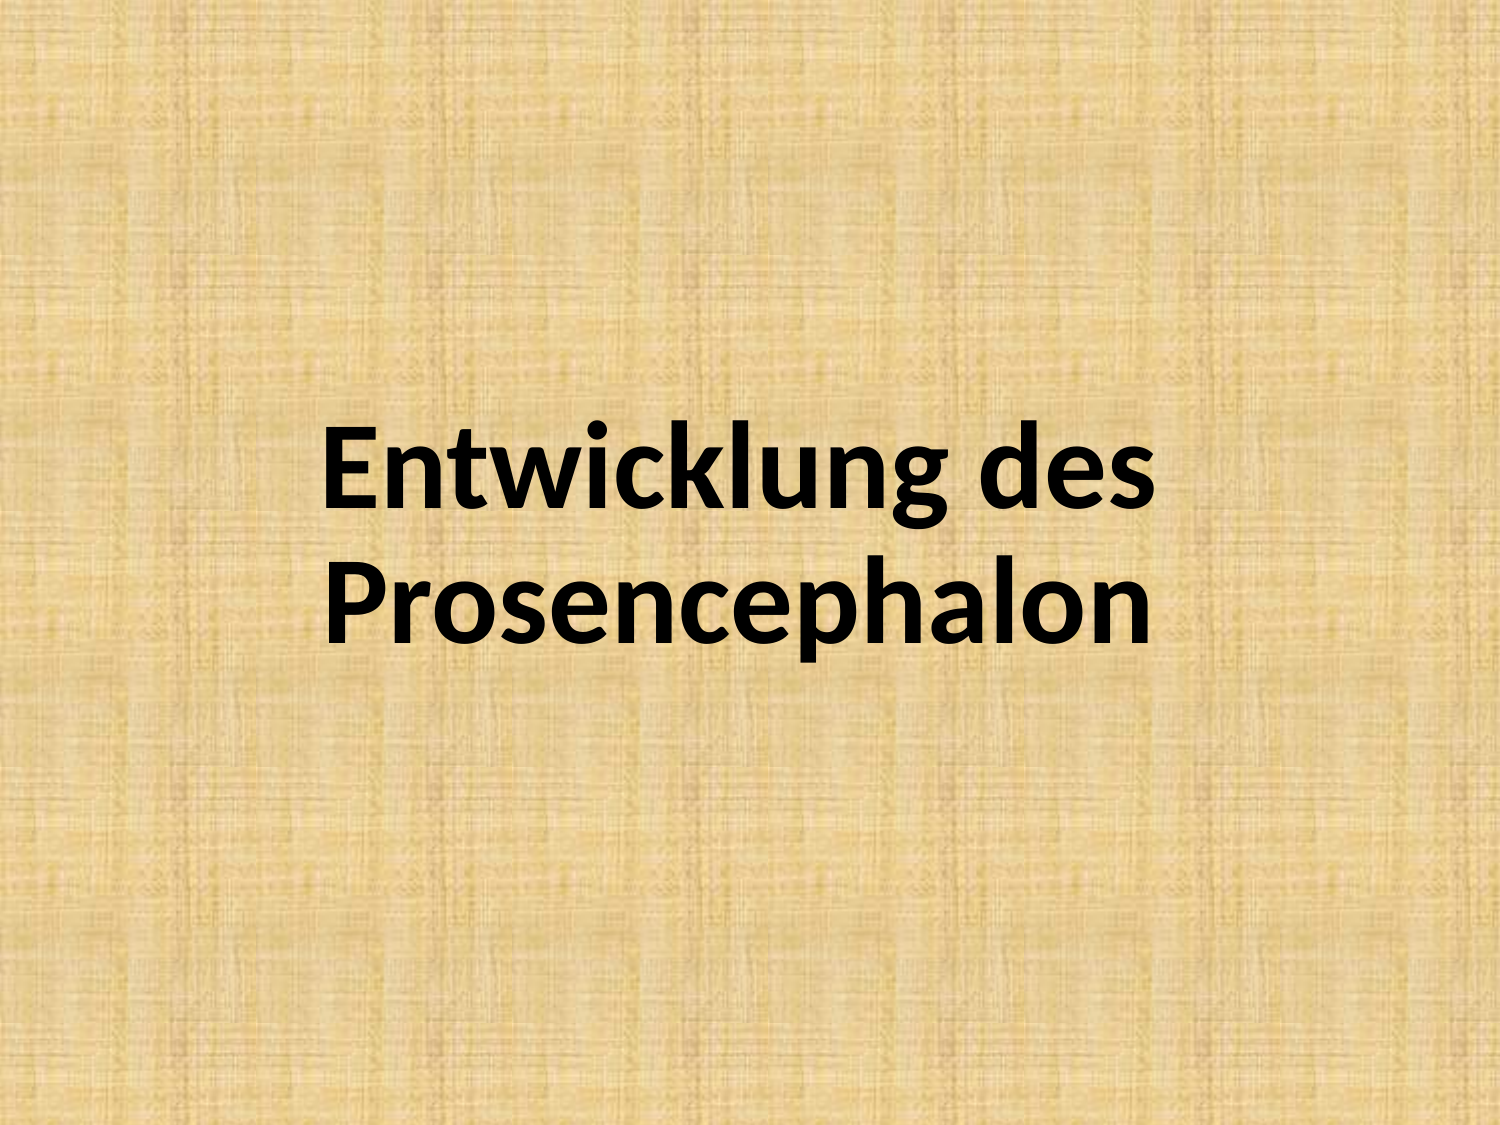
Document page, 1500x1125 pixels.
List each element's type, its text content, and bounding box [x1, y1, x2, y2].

picture [0, 0, 1500, 1125]
title Entwicklung des Prosencephalon [101, 286, 1376, 679]
